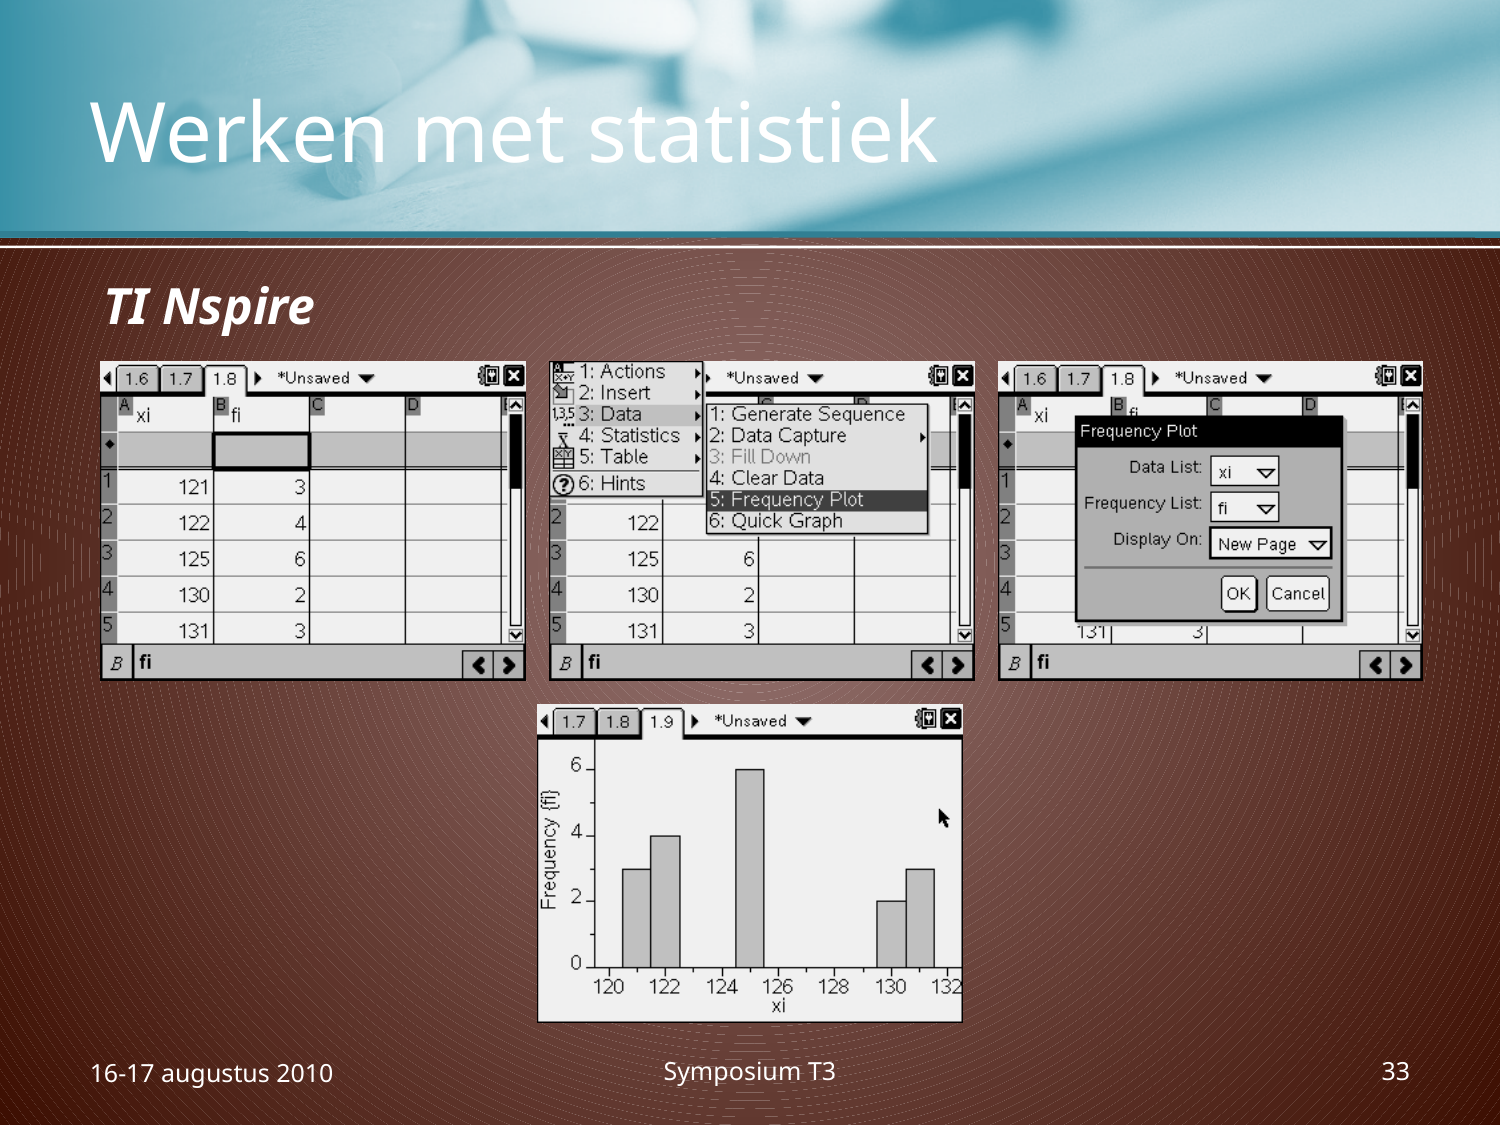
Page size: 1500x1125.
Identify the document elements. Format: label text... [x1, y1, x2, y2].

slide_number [75, 1042, 425, 1103]
picture [537, 704, 963, 1023]
picture [100, 361, 526, 681]
picture [997, 361, 1424, 681]
picture [549, 361, 975, 681]
text_box TI Nspire [88, 267, 455, 342]
title Werken met statistiek [75, 24, 1425, 233]
footer Symposium T3 [512, 1042, 988, 1103]
slide_number 33 [1074, 1042, 1425, 1103]
